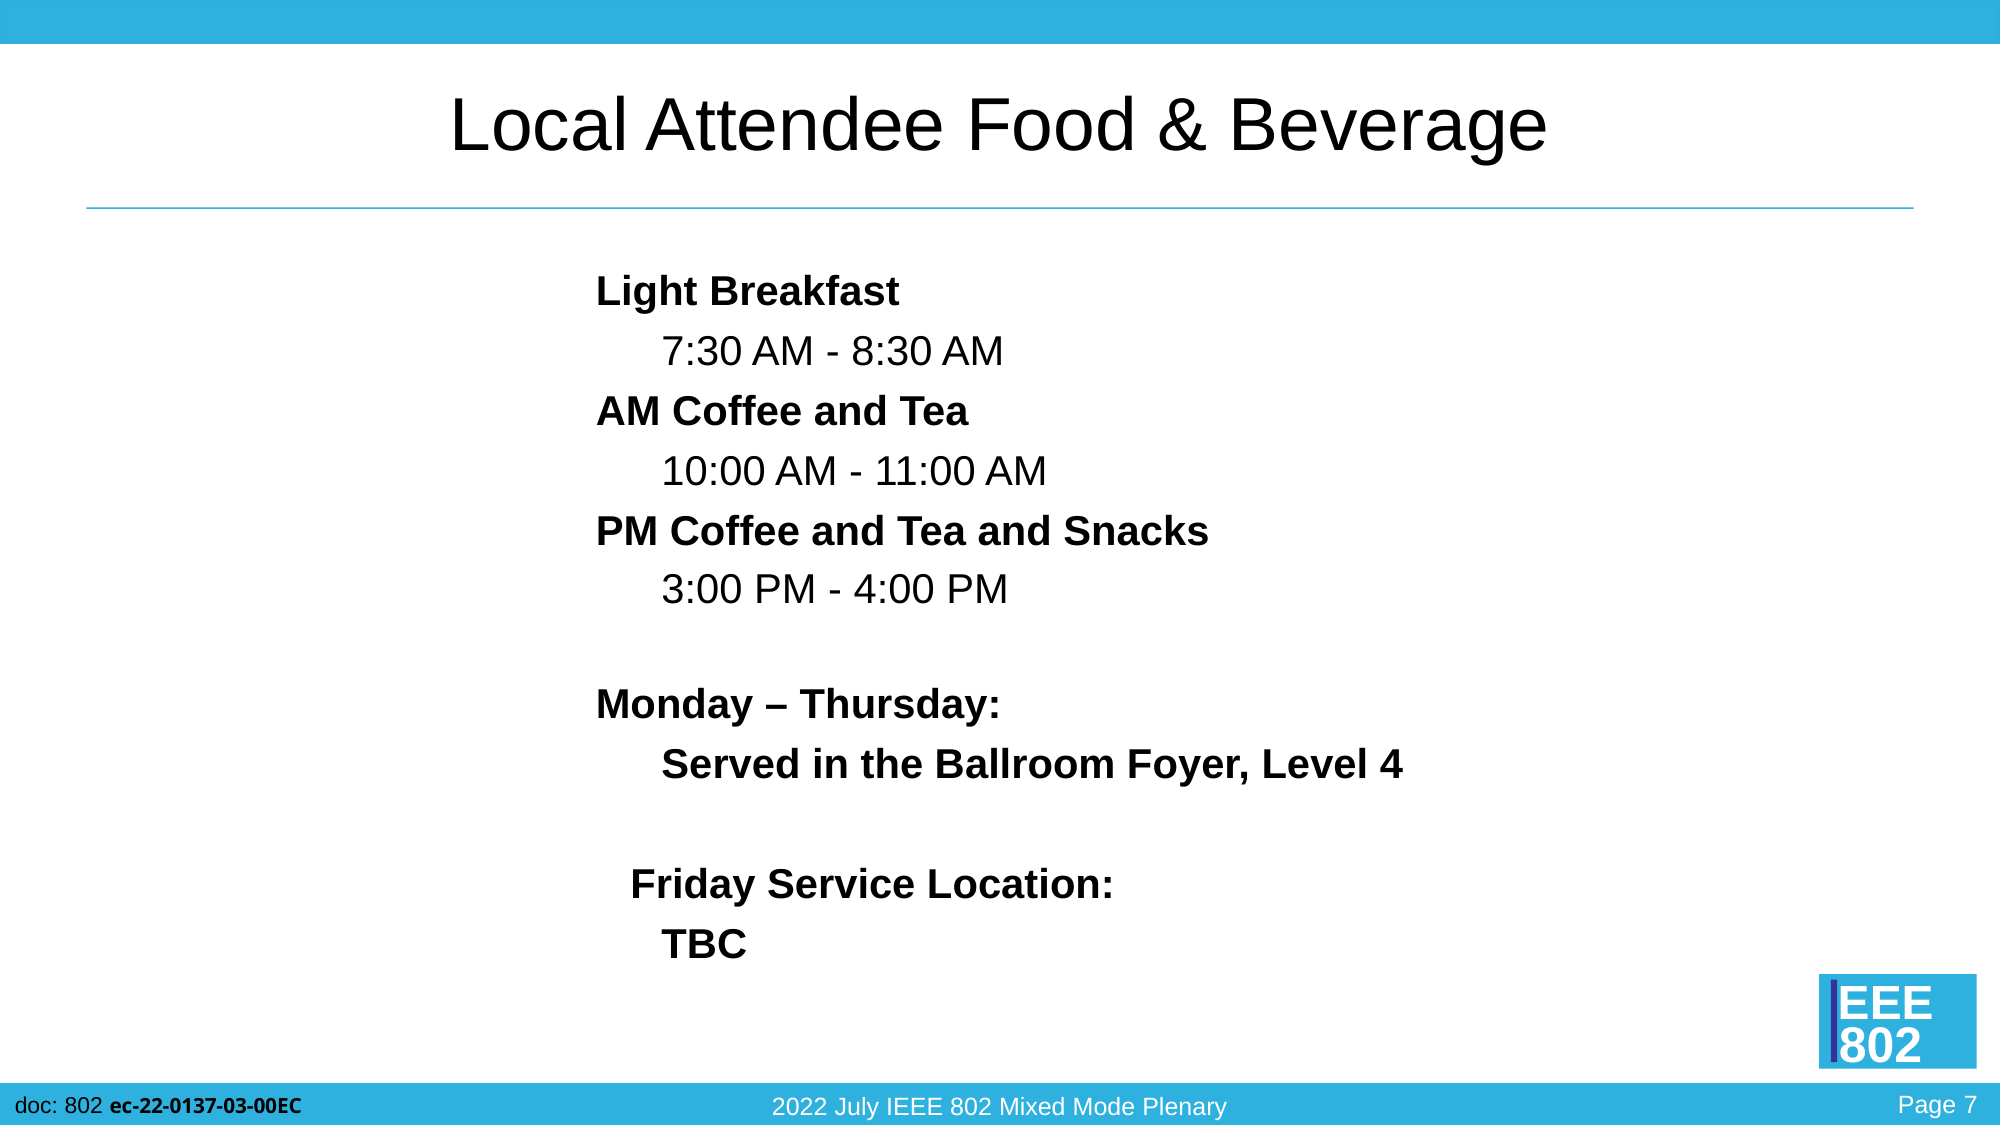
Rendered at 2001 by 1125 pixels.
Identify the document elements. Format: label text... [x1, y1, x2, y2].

title Local Attendee Food & Beverage [324, 50, 1675, 191]
list Light Breakfast 7:30 AM - 8:30 AM AM Coffee and Tea 10:00 AM - 11:00 AM PM Coffee and Tea and Snacks 3:00 PM - 4:00 PM Monday – Thursday: Served in the Ballroom Foyer, Level 4 Friday Service Location: TBC [587, 249, 1413, 1005]
